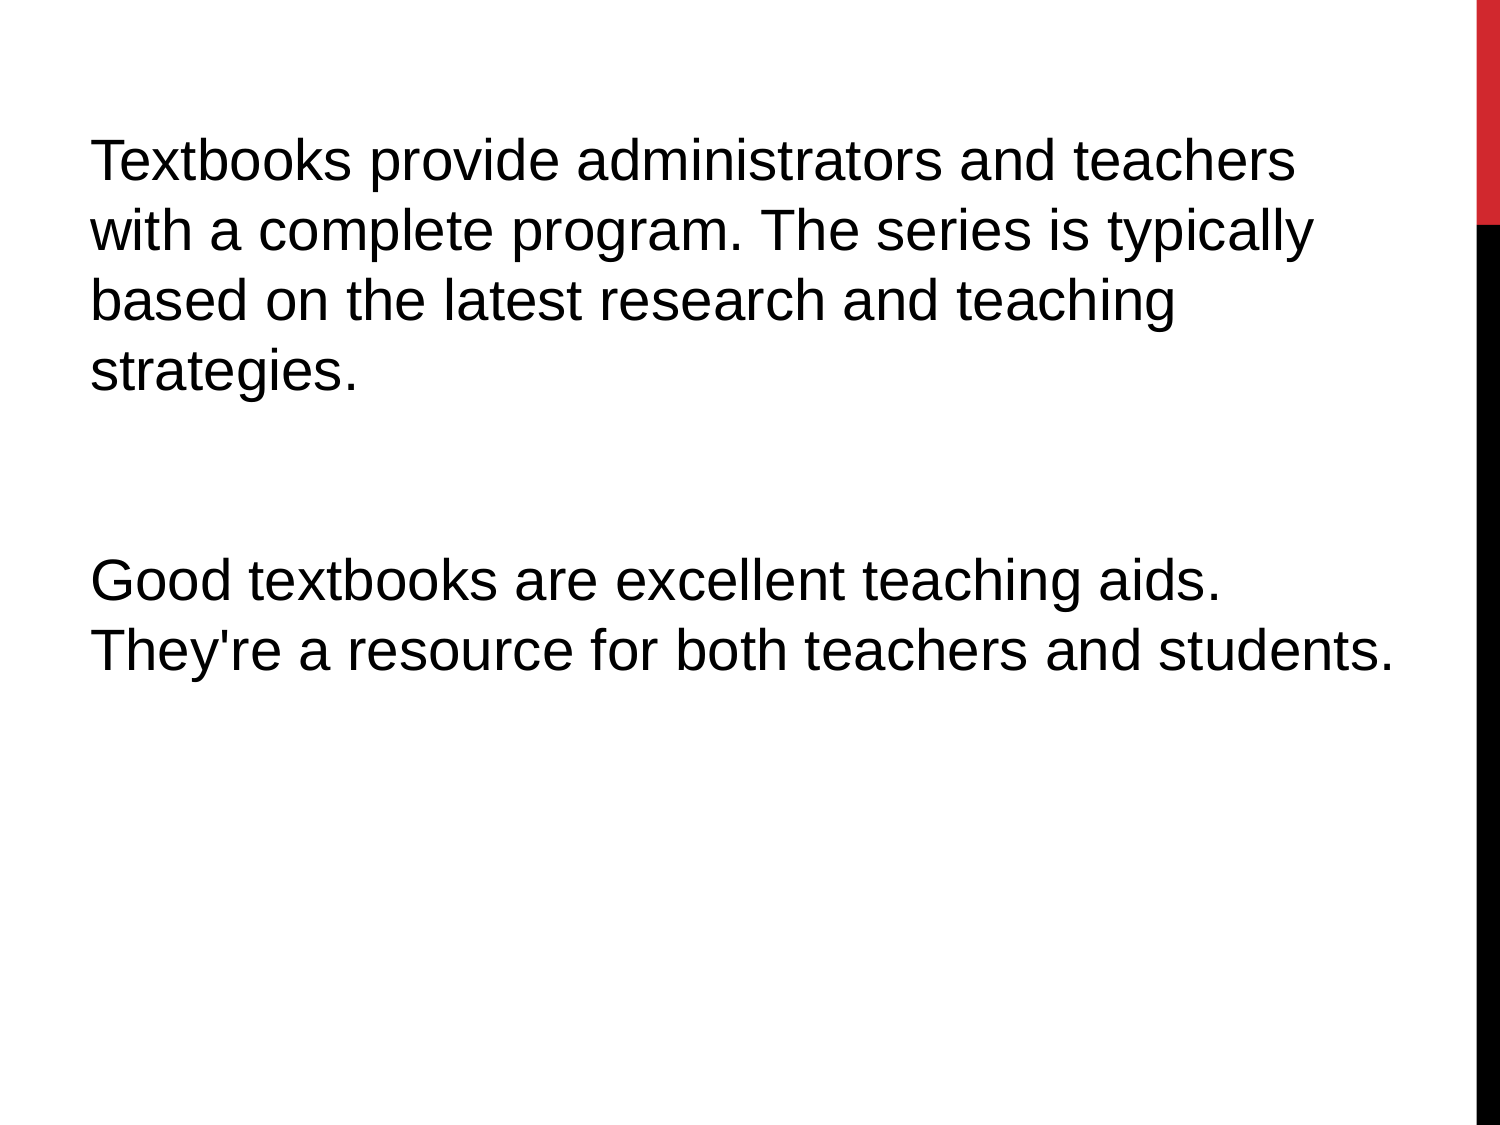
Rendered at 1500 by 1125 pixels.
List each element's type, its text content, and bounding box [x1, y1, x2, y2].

list Textbooks provide administrators and teachers with a complete program. The series is typically based on the latest research and teaching strategies. Good textbooks are excellent teaching aids. They're a resource for both teachers and students. [75, 114, 1428, 1006]
